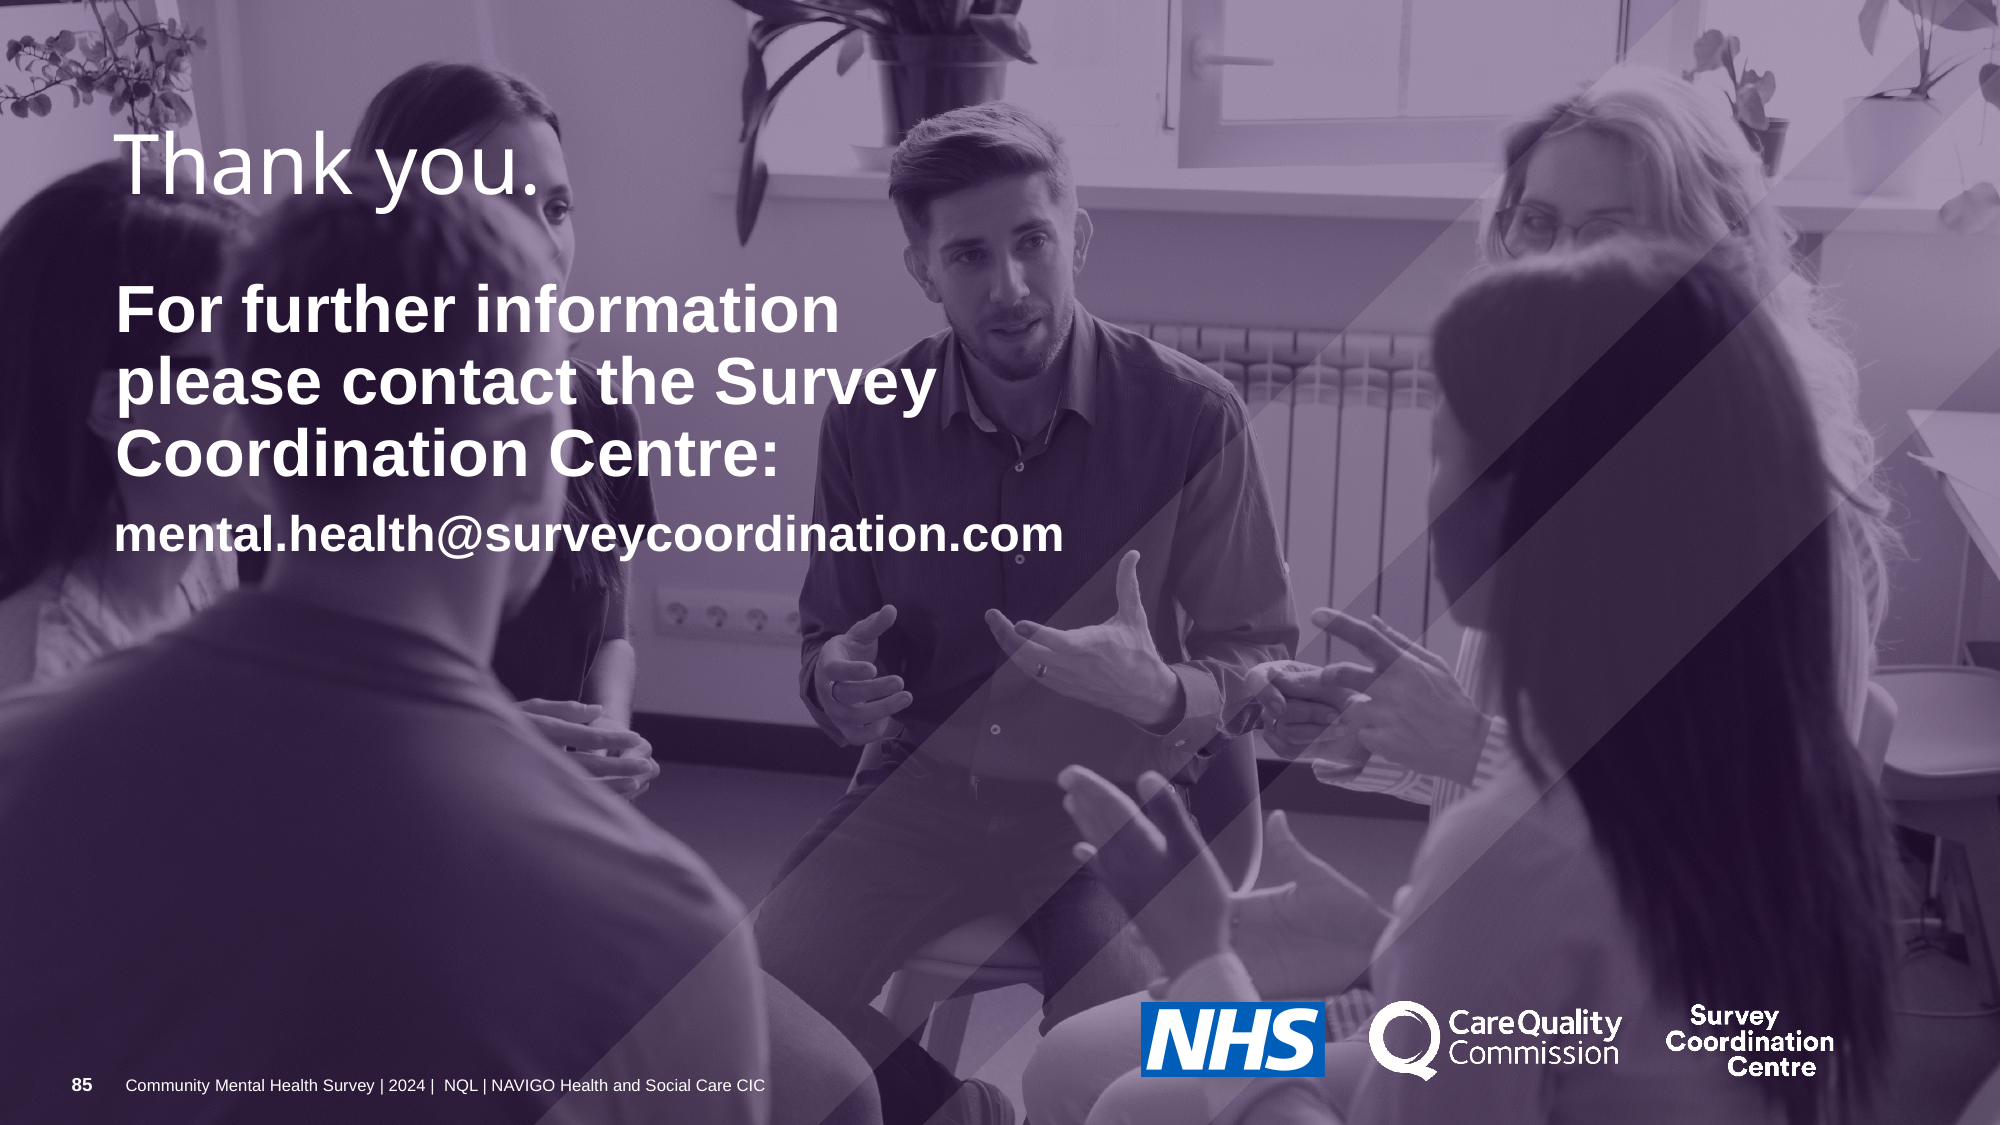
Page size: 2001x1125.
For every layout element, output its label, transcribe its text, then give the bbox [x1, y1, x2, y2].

text_box For further information please contact the Survey Coordination Centre: [115, 275, 963, 491]
text_box mental.health@surveycoordination.com [113, 507, 1162, 562]
title Thank you. [113, 122, 1331, 214]
text_box 85 [71, 1065, 114, 1125]
picture [1663, 1001, 1836, 1079]
picture [1141, 1002, 1325, 1077]
picture [1357, 989, 1629, 1091]
